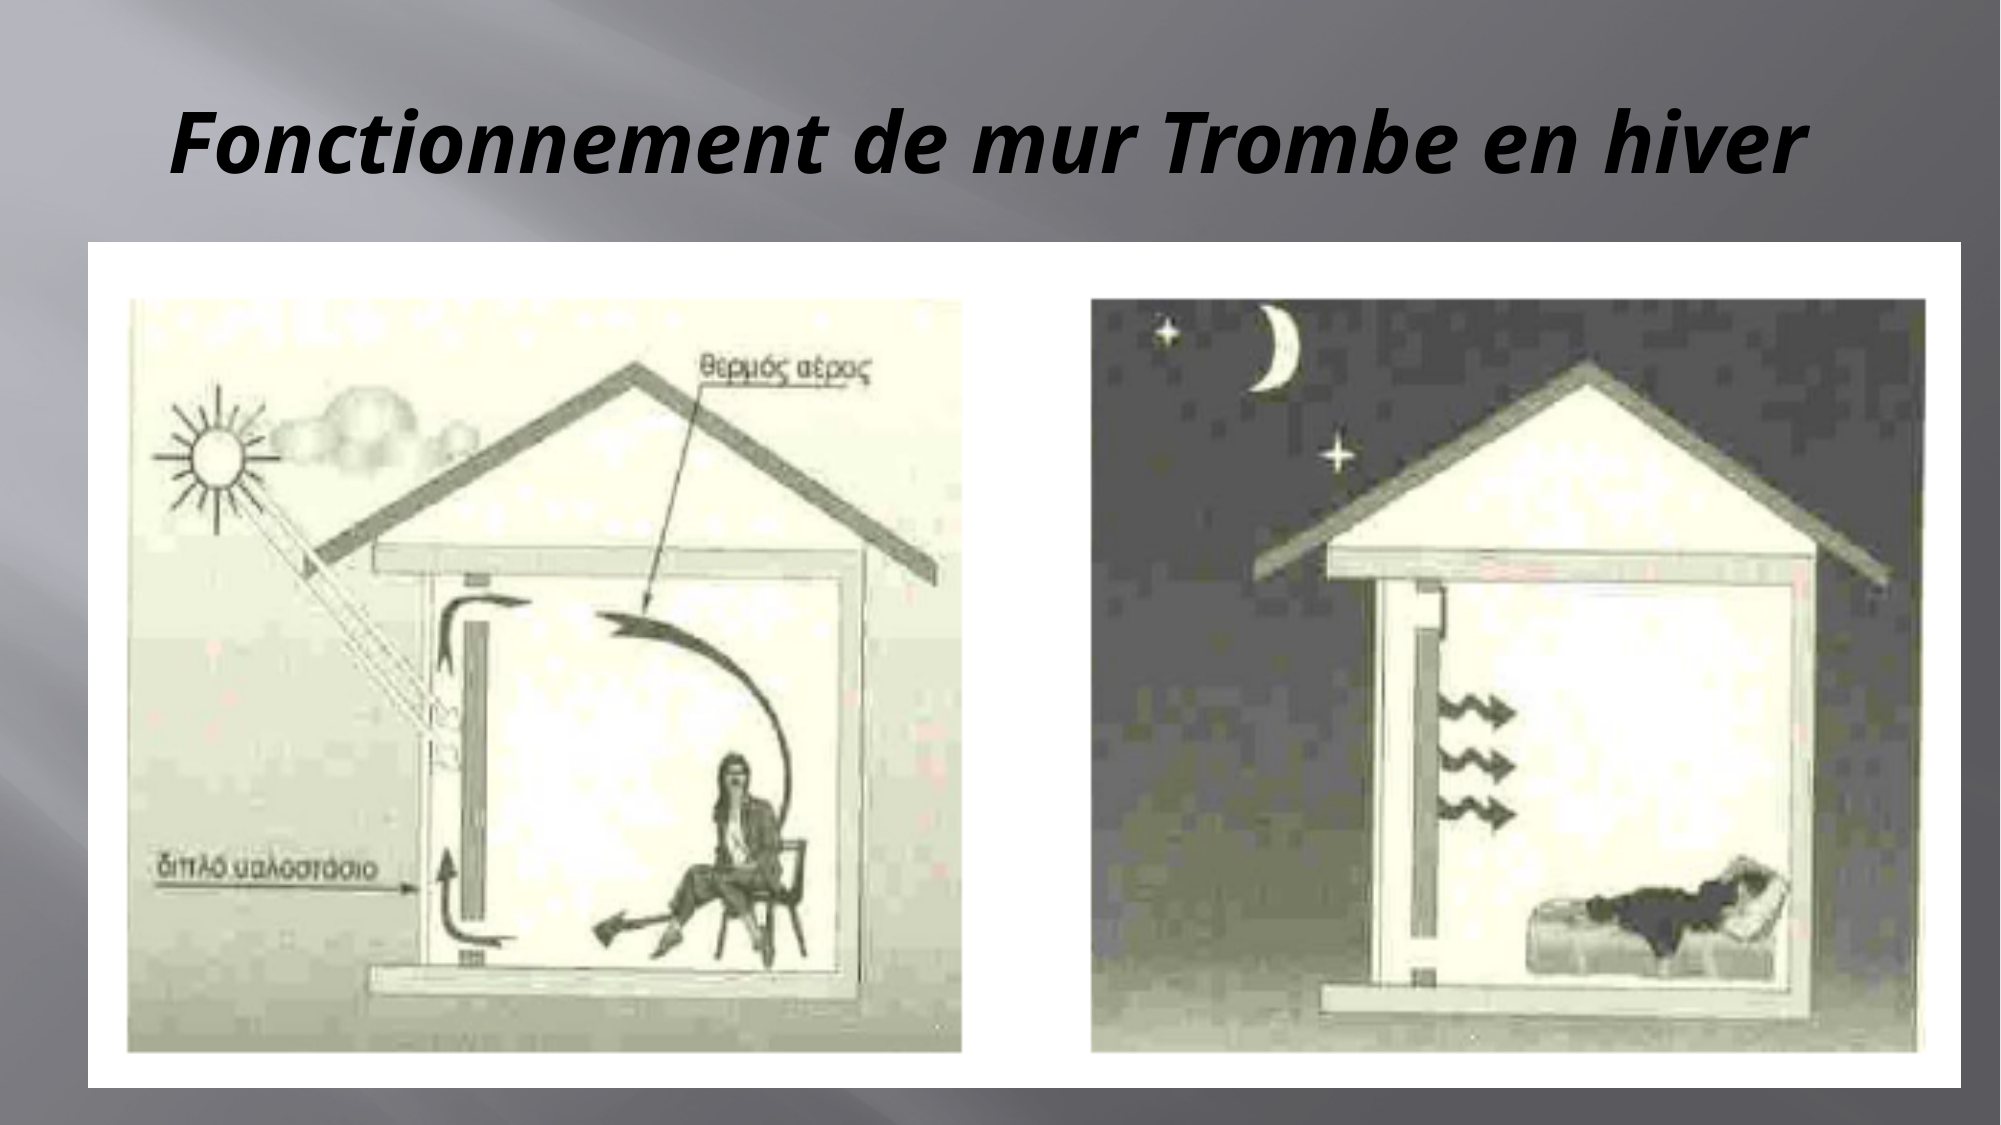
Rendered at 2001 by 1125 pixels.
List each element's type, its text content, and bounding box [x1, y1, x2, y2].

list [88, 241, 1961, 1088]
title Fonctionnement de mur Trombe en hiver [99, 45, 1900, 233]
